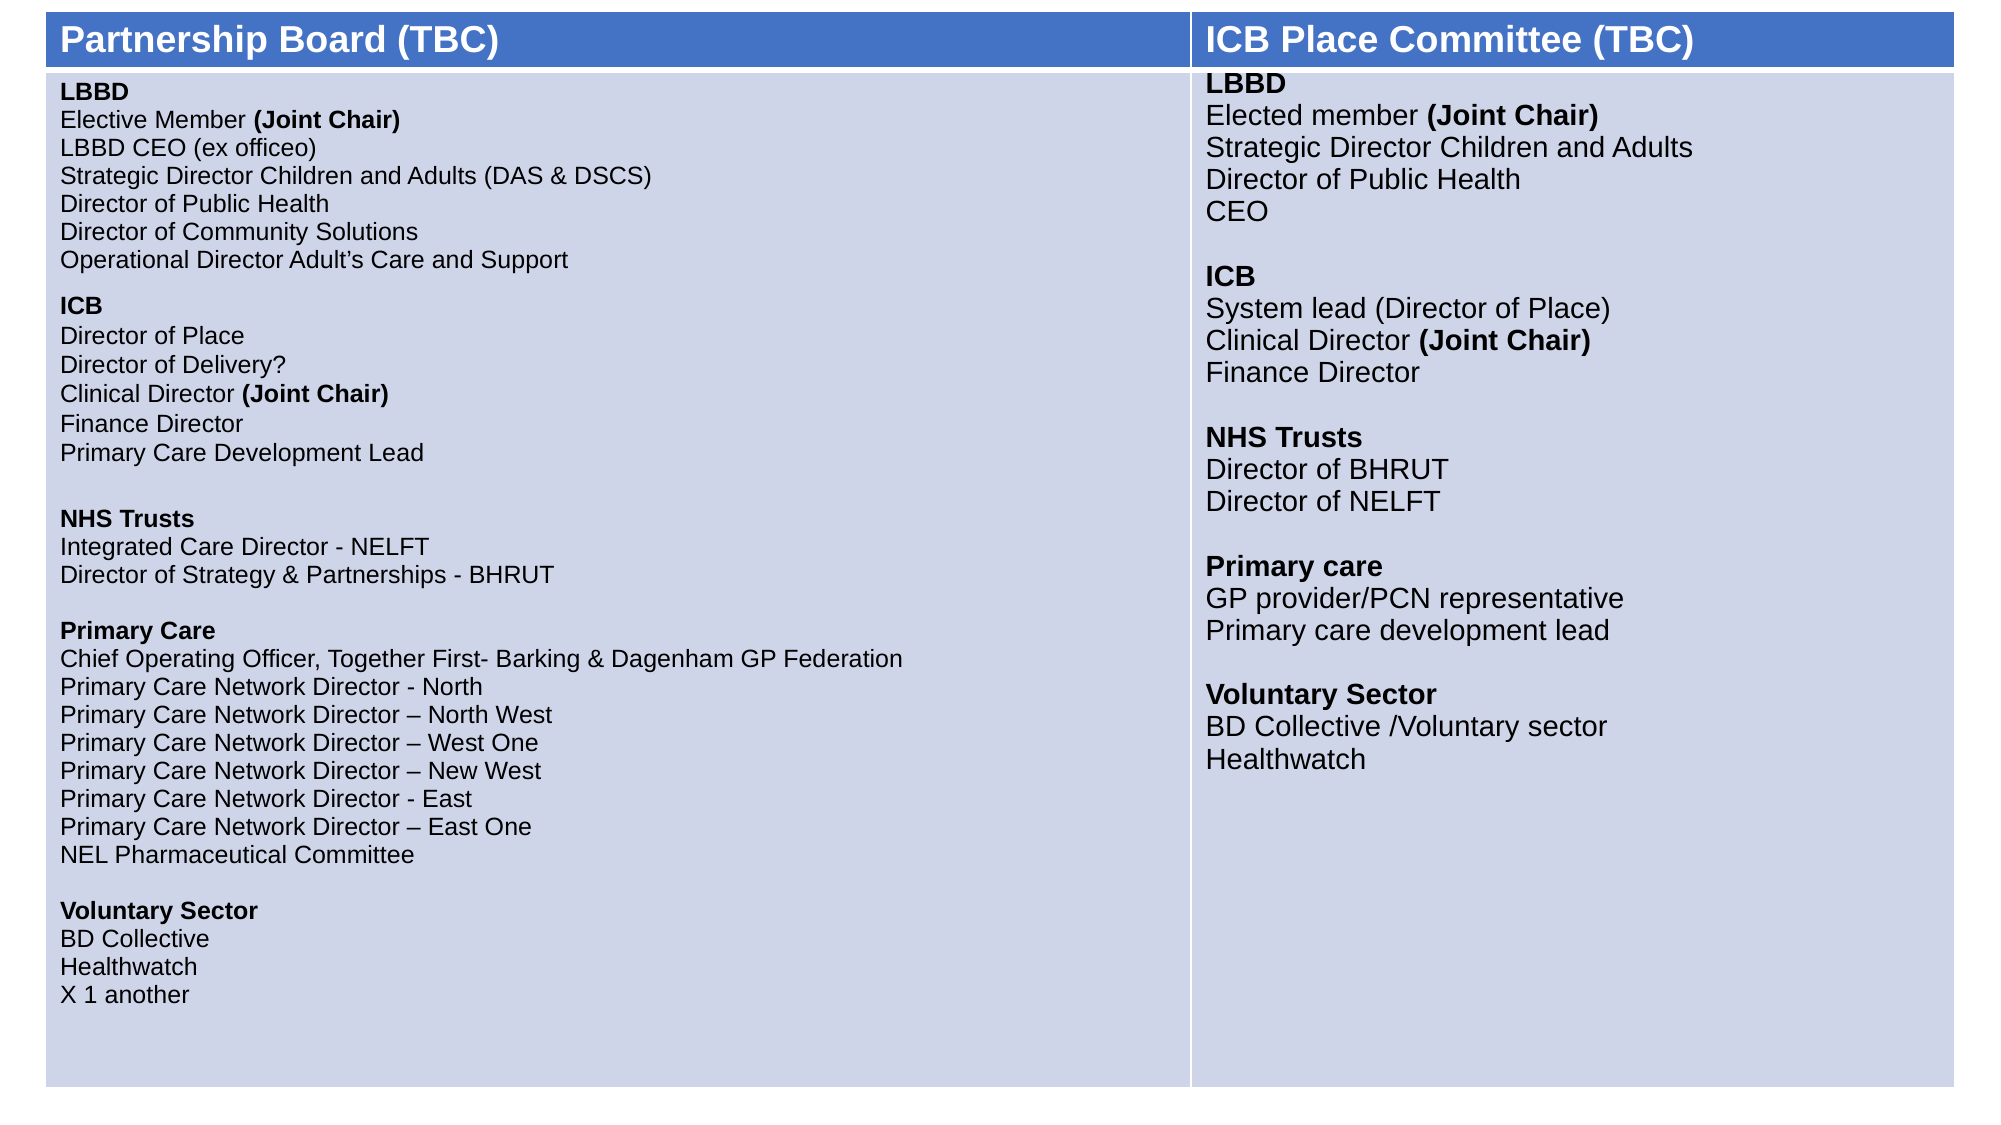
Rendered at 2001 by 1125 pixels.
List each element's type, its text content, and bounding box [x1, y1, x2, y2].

table_header Partnership Board (TBC) [46, 12, 1190, 67]
table_cell LBBD Elective Member (Joint Chair) LBBD CEO (ex officeo) Strategic Director Children and Adults (DAS & DSCS) Director of Public Health Director of Community Solutions Operational Director Adult’s Care and Support ICB Director of Place Director of Delivery? Clinical Director (Joint Chair) Finance Director Primary Care Development Lead NHS Trusts Integrated Care Director - NELFT Director of Strategy & Partnerships - BHRUT Primary Care Chief Operating Officer, Together First- Barking & Dagenham GP Federation Primary Care Network Director - North Primary Care Network Director – North West Primary Care Network Director – West One Primary Care Network Director – New West Primary Care Network Director - East Primary Care Network Director – East One NEL Pharmaceutical Committee Voluntary Sector BD Collective Healthwatch X 1 another [46, 73, 1190, 1087]
table_cell LBBD Elected member (Joint Chair) Strategic Director Children and Adults Director of Public Health CEO ICB System lead (Director of Place) Clinical Director (Joint Chair) Finance Director NHS Trusts Director of BHRUT Director of NELFT Primary care GP provider/PCN representative Primary care development lead Voluntary Sector BD Collective /Voluntary sector Healthwatch [1192, 73, 1954, 1087]
table_header ICB Place Committee (TBC) [1192, 12, 1954, 67]
